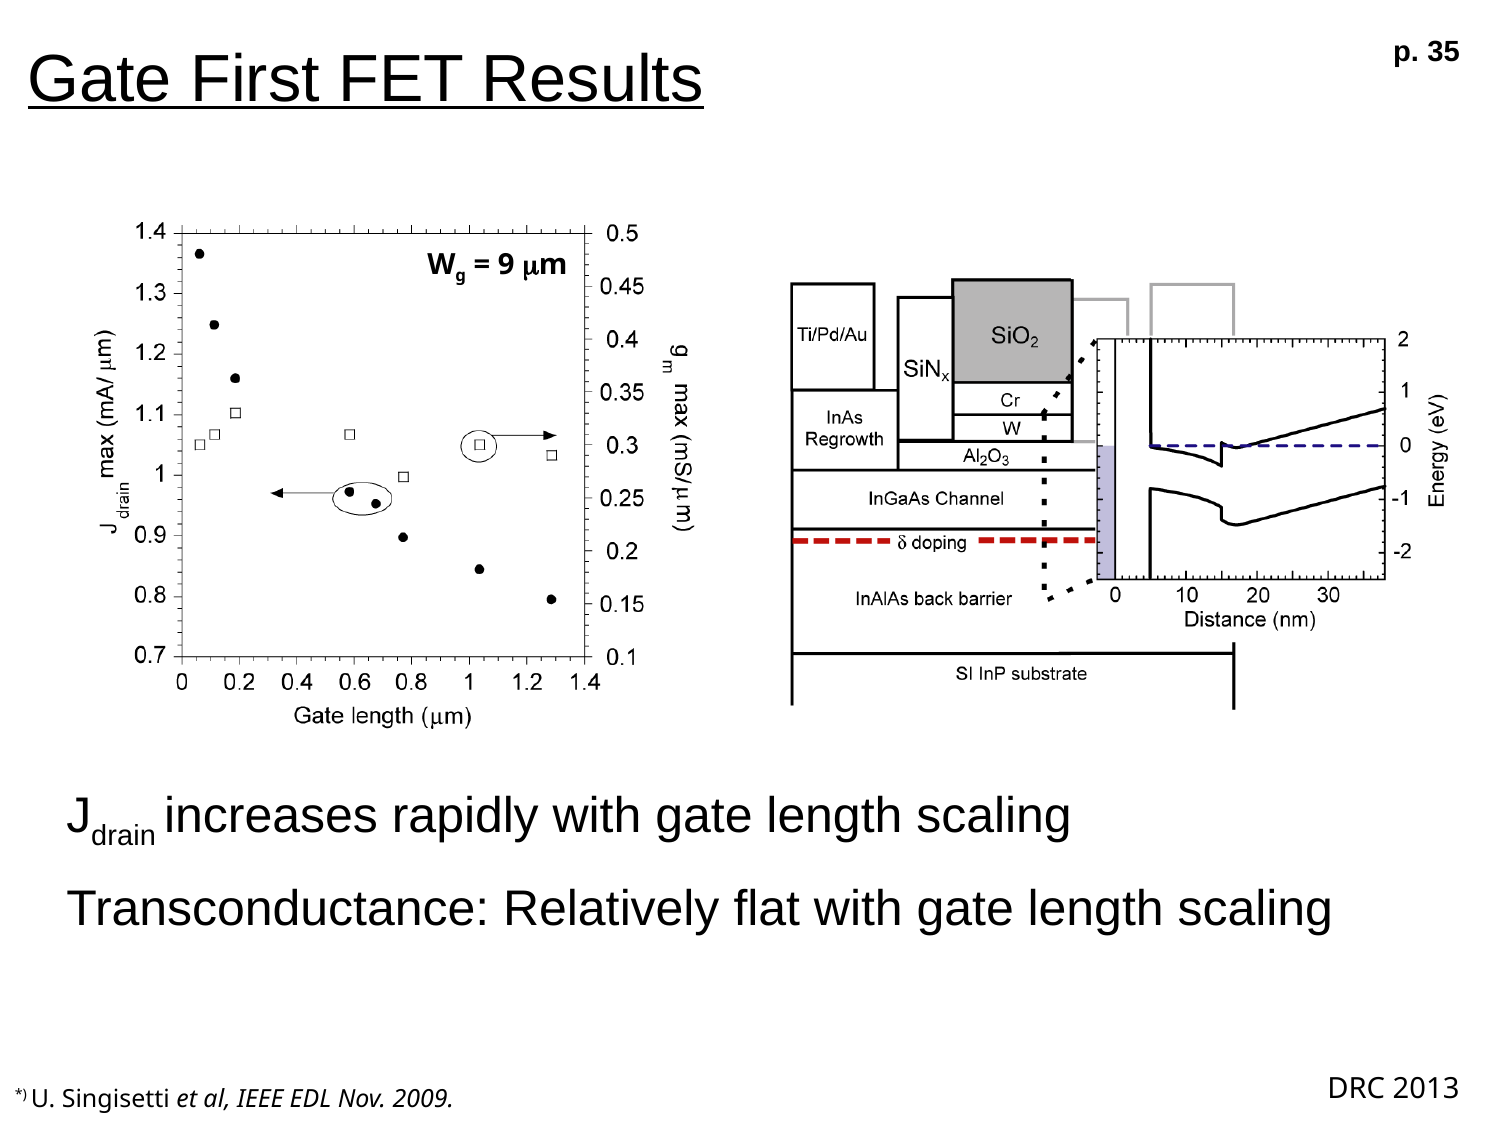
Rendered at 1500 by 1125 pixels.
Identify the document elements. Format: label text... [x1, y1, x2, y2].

picture [87, 215, 701, 763]
text_box Jdrain increases rapidly with gate length scaling Transconductance: Relatively flat with gate length scaling [37, 774, 1450, 943]
picture [737, 224, 1451, 723]
slide_number p. 35 [1299, 24, 1475, 100]
text_box *) U. Singisetti et al, IEEE EDL Nov. 2009. [0, 1074, 550, 1120]
title Gate First FET Results [12, 0, 1288, 150]
